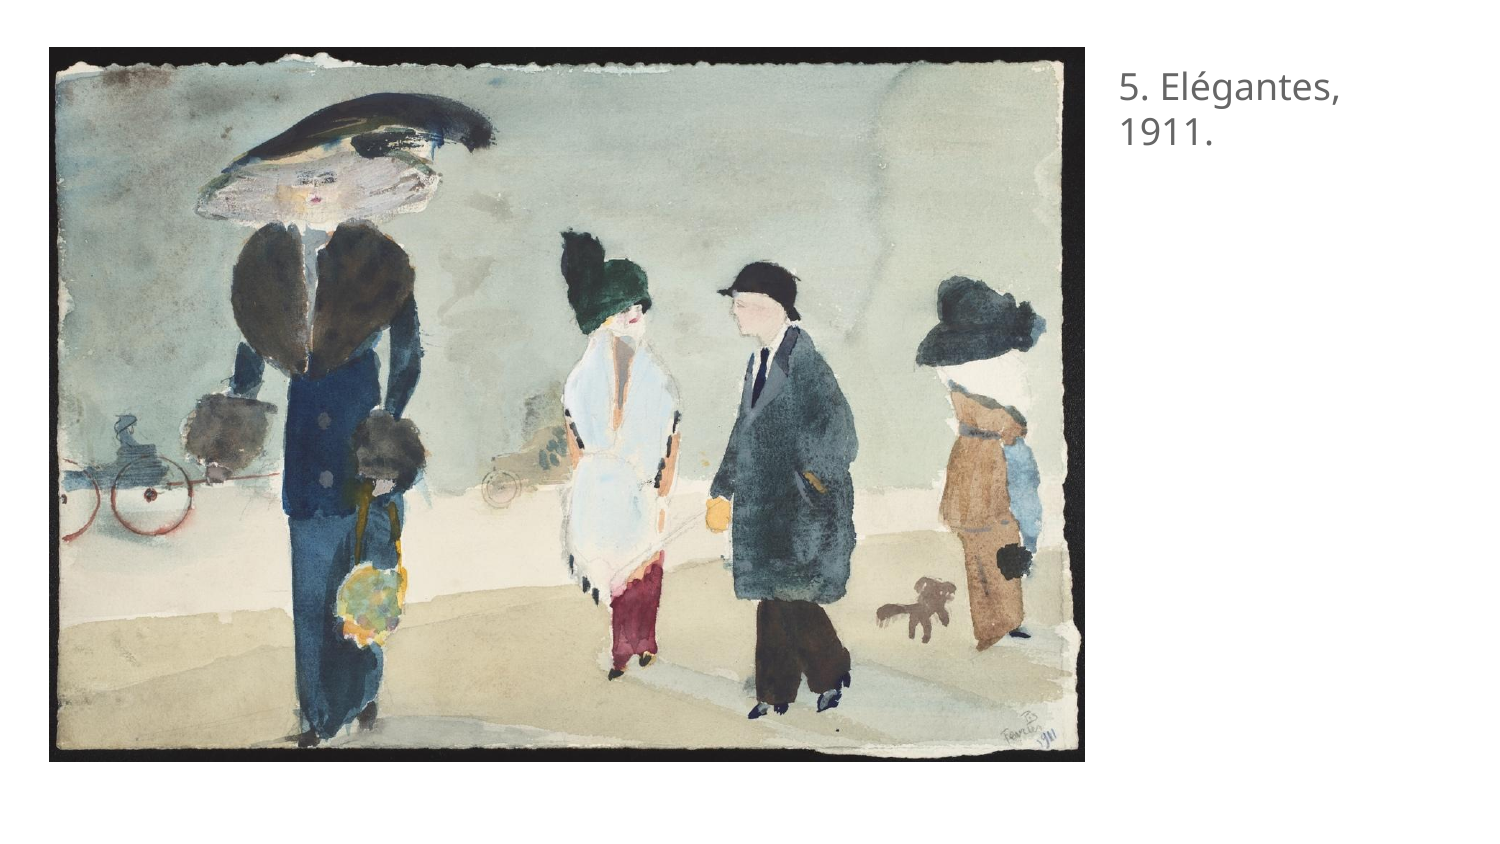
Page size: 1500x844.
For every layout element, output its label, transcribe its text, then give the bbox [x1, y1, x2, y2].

title 5. Elégantes, 1911. [1103, 47, 1449, 750]
picture [48, 47, 1086, 762]
